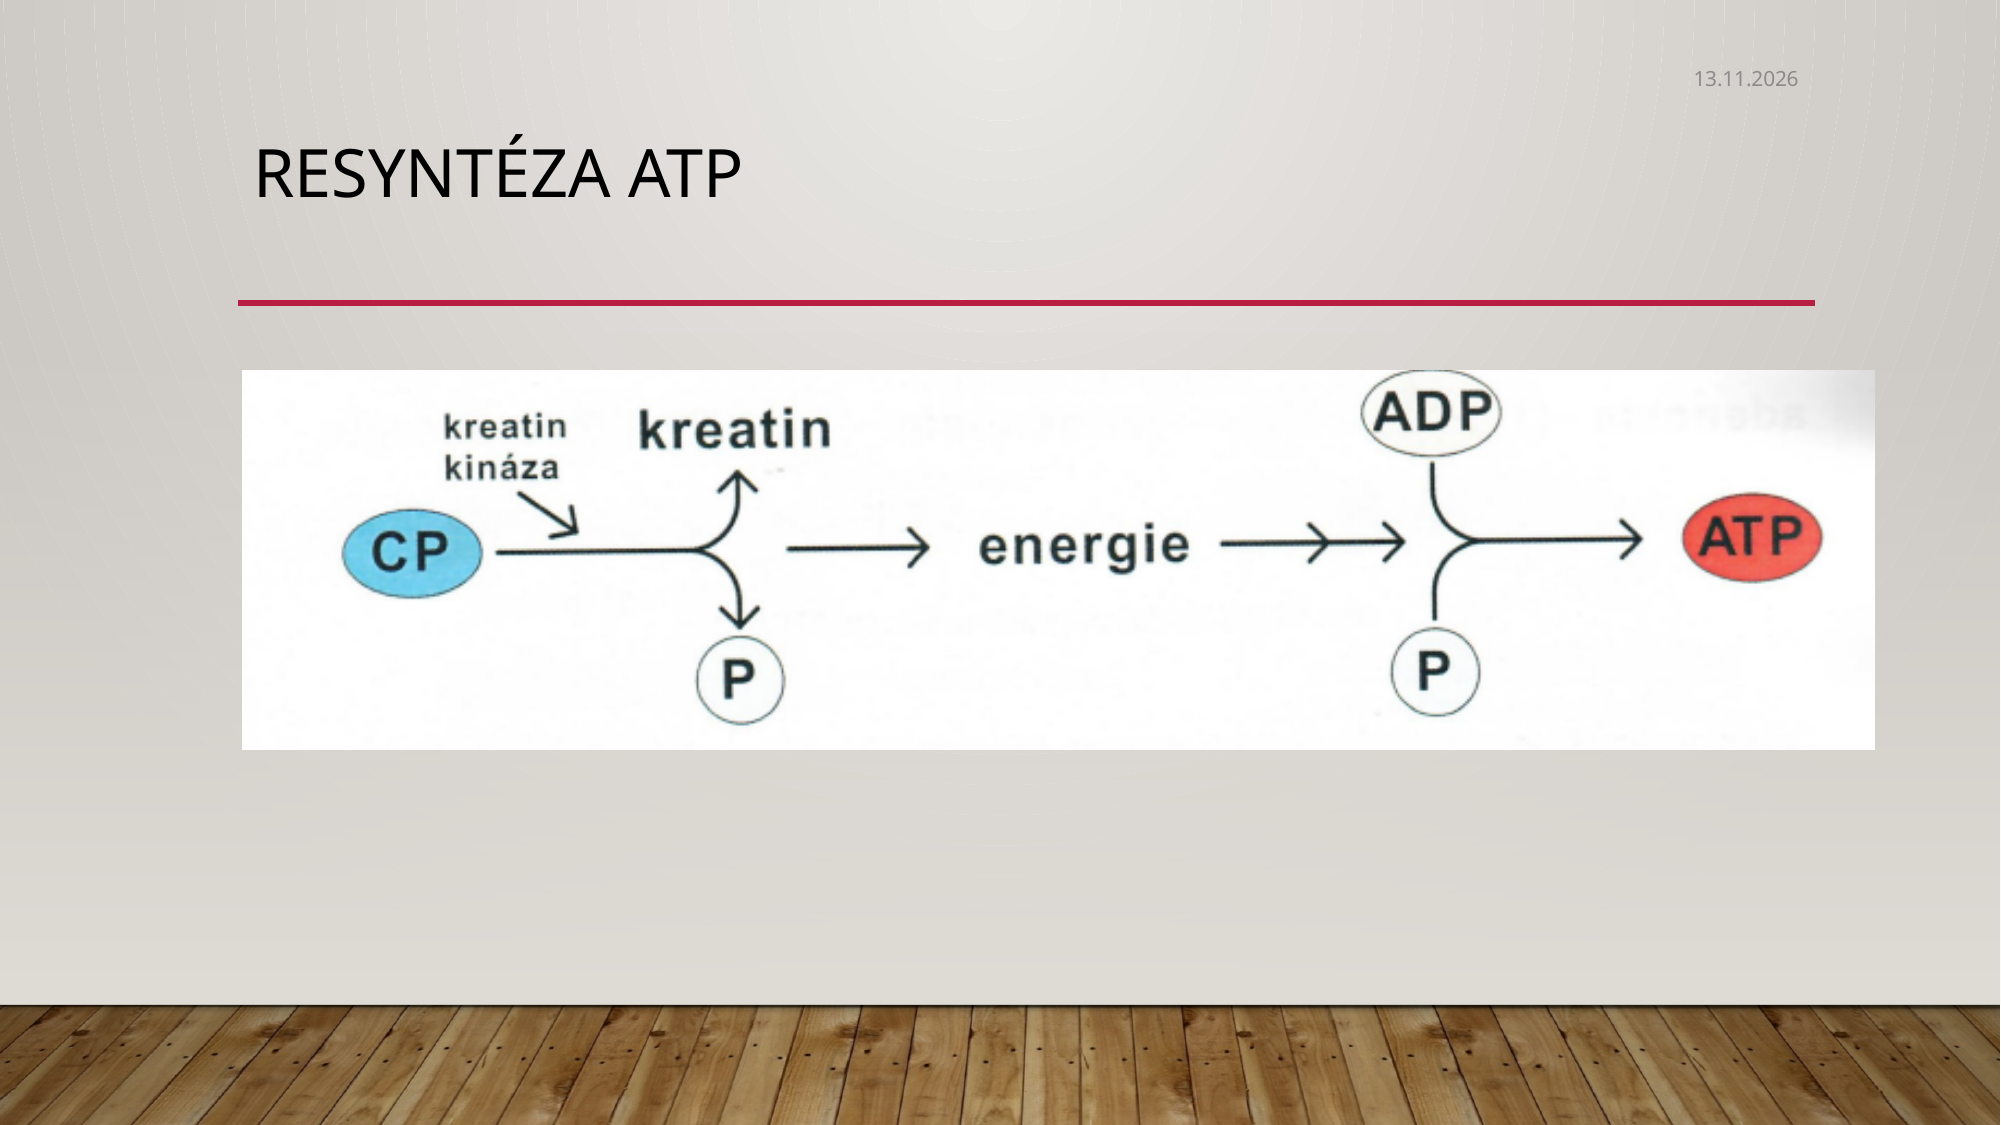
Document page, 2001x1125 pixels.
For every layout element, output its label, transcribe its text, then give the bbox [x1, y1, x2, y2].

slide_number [1239, 54, 1814, 105]
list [241, 370, 1876, 750]
title Resyntéza atp [238, 131, 1814, 305]
picture [0, 1005, 2000, 1125]
